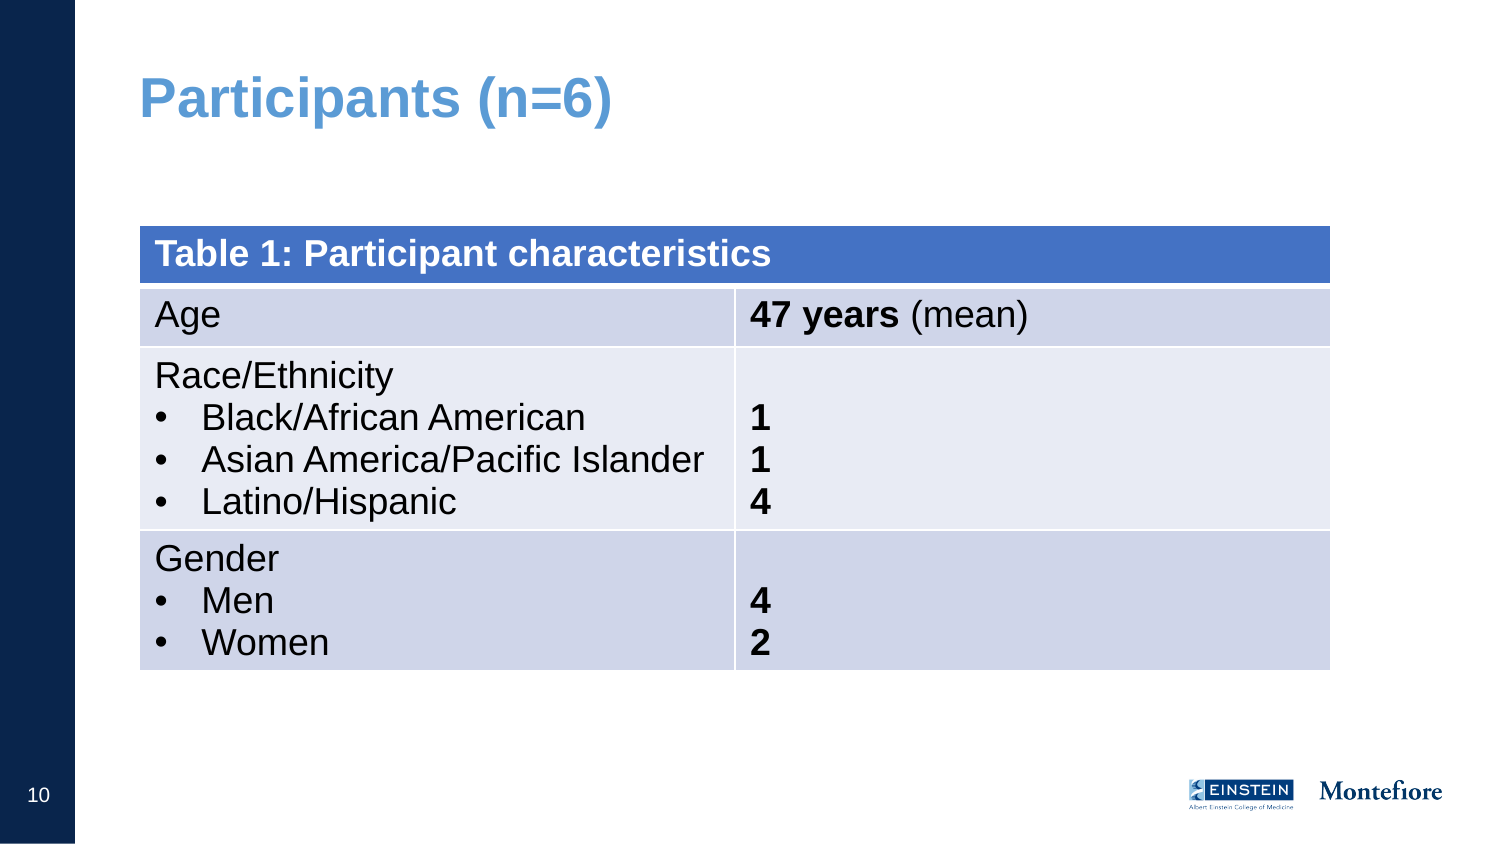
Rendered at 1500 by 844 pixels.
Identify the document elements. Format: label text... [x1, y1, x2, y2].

table_cell 4 2 [736, 531, 1330, 670]
table_cell 1 1 4 [736, 348, 1330, 529]
table_cell Race/Ethnicity Black/African American Asian America/Pacific Islander Latino/Hispanic [140, 348, 734, 529]
slide_number 11 [6, 773, 71, 844]
table_cell Age [140, 289, 734, 346]
table_header Table 1: Participant characteristics [140, 226, 1330, 283]
table_cell Gender Men Women [140, 531, 734, 670]
title Participants (n=6) [139, 68, 1332, 197]
picture [1179, 772, 1454, 818]
table_cell 47 years (mean) [736, 289, 1330, 346]
